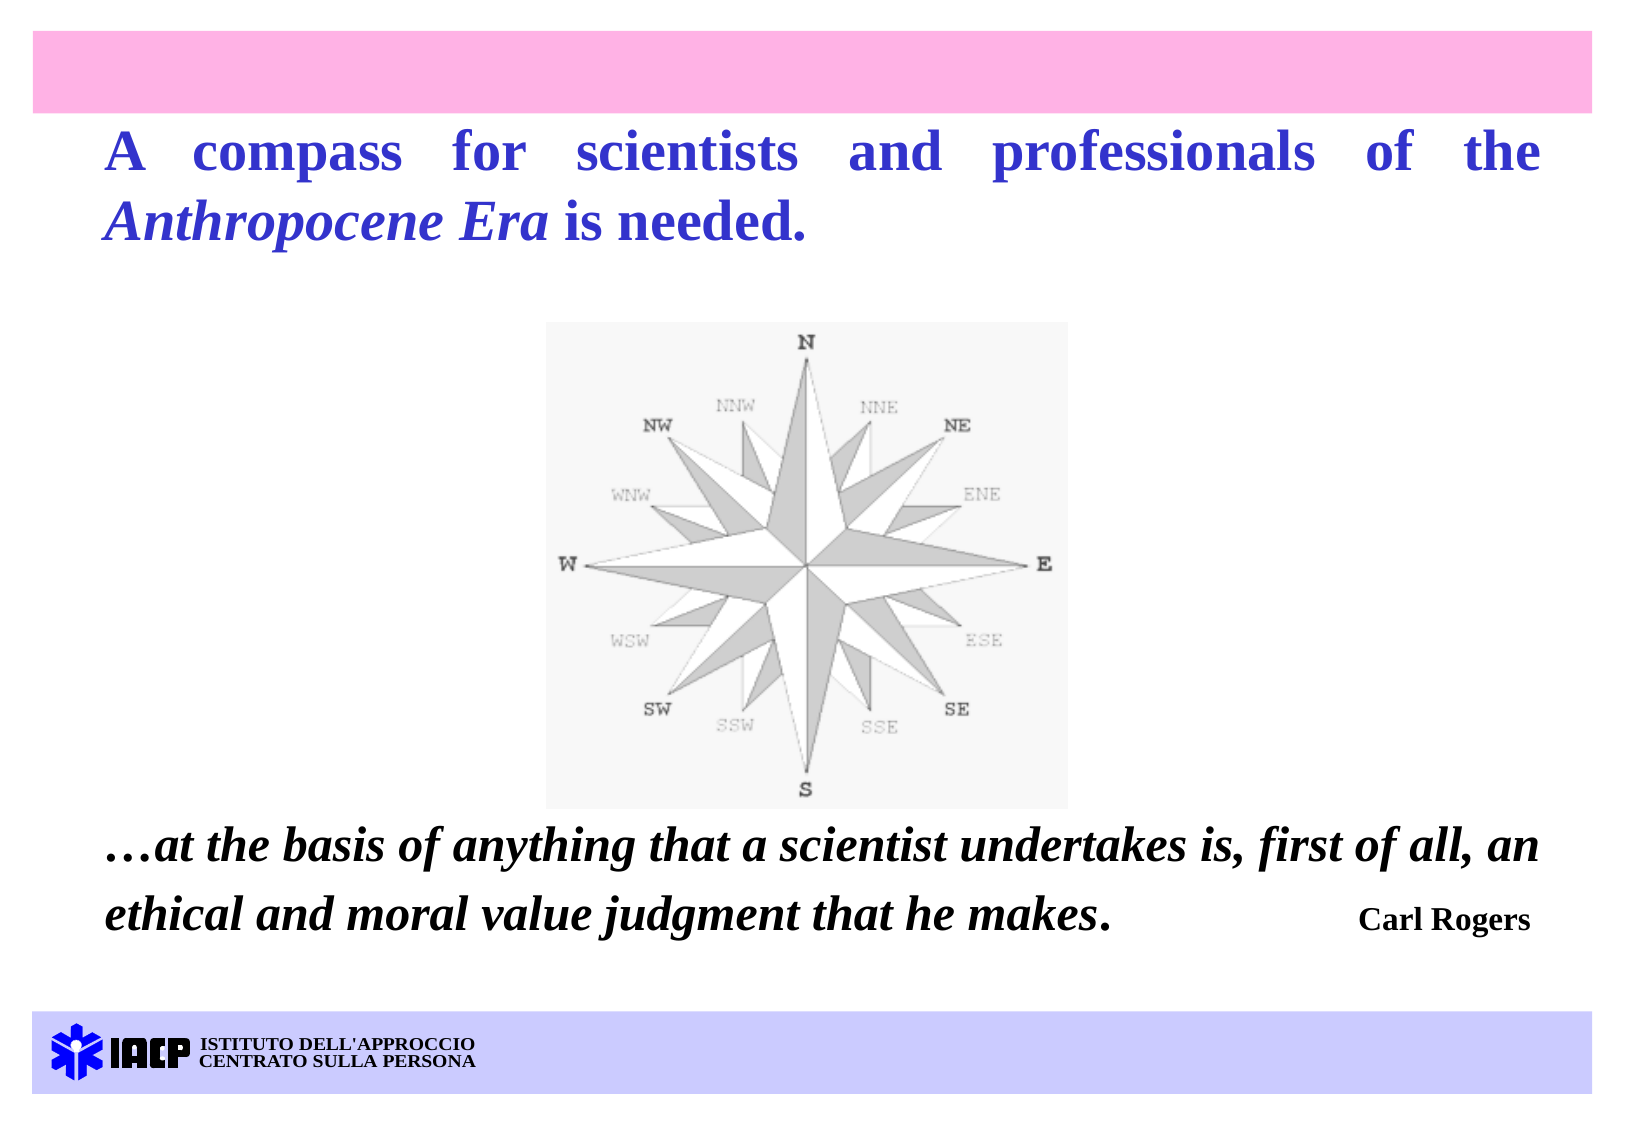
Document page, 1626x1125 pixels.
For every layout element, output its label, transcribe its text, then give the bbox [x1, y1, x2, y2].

picture [546, 321, 1068, 809]
text_box A compass for scientists and professionals of the Anthropocene Era is needed. …at the basis of anything that a scientist undertakes is, first of all, an ethical and moral value judgment that he makes. Carl Rogers [89, 114, 1557, 1010]
text_box [32, 30, 1593, 114]
text_box [32, 1011, 1593, 1094]
picture [51, 1022, 498, 1085]
